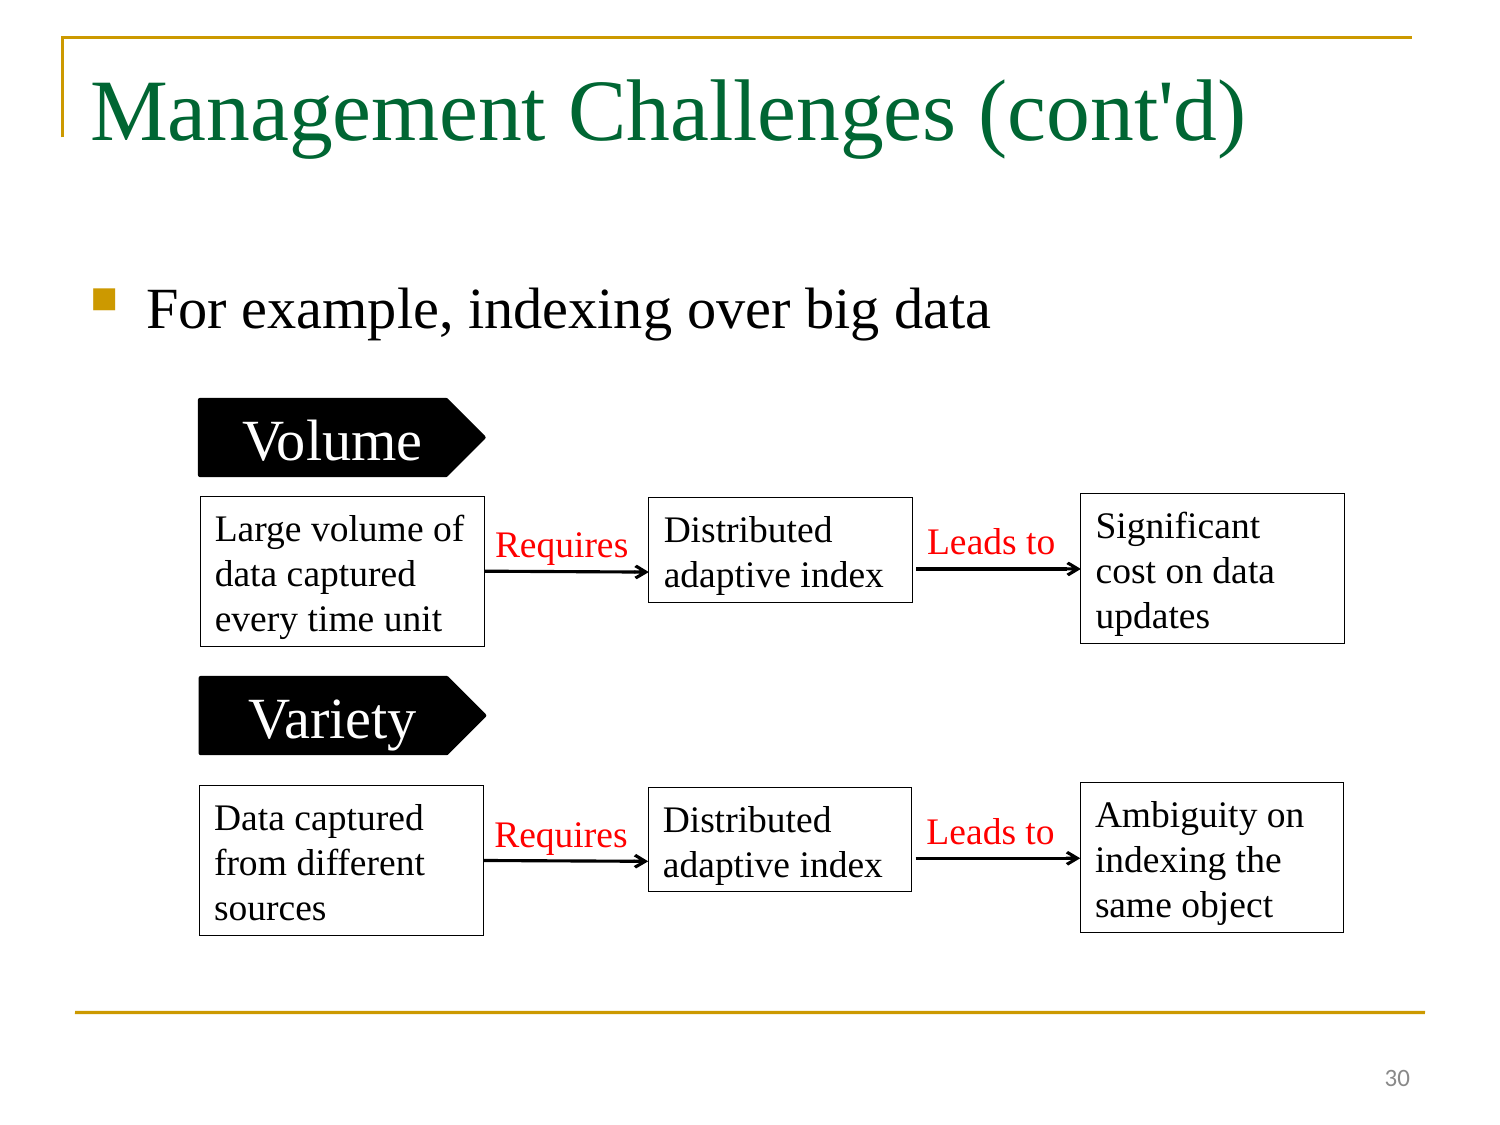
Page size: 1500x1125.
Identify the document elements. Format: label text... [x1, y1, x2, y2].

list For example, indexing over big data [75, 262, 1425, 1006]
text_box Large volume of data captured every time unit [200, 496, 485, 647]
text_box Significant cost on data updates [1080, 493, 1345, 644]
slide_number 30 [1074, 1024, 1425, 1100]
text_box Variety [198, 675, 487, 756]
text_box Distributed adaptive index [648, 787, 912, 892]
text_box Leads to [911, 799, 1080, 859]
text_box Requires [480, 513, 648, 573]
text_box Distributed adaptive index [648, 497, 913, 603]
text_box Leads to [912, 509, 1080, 570]
text_box Data captured from different sources [199, 785, 484, 936]
title Management Challenges (cont'd) [75, 45, 1425, 233]
text_box Ambiguity on indexing the same object [1080, 782, 1344, 933]
text_box Volume [197, 397, 486, 478]
text_box Requires [479, 802, 648, 862]
